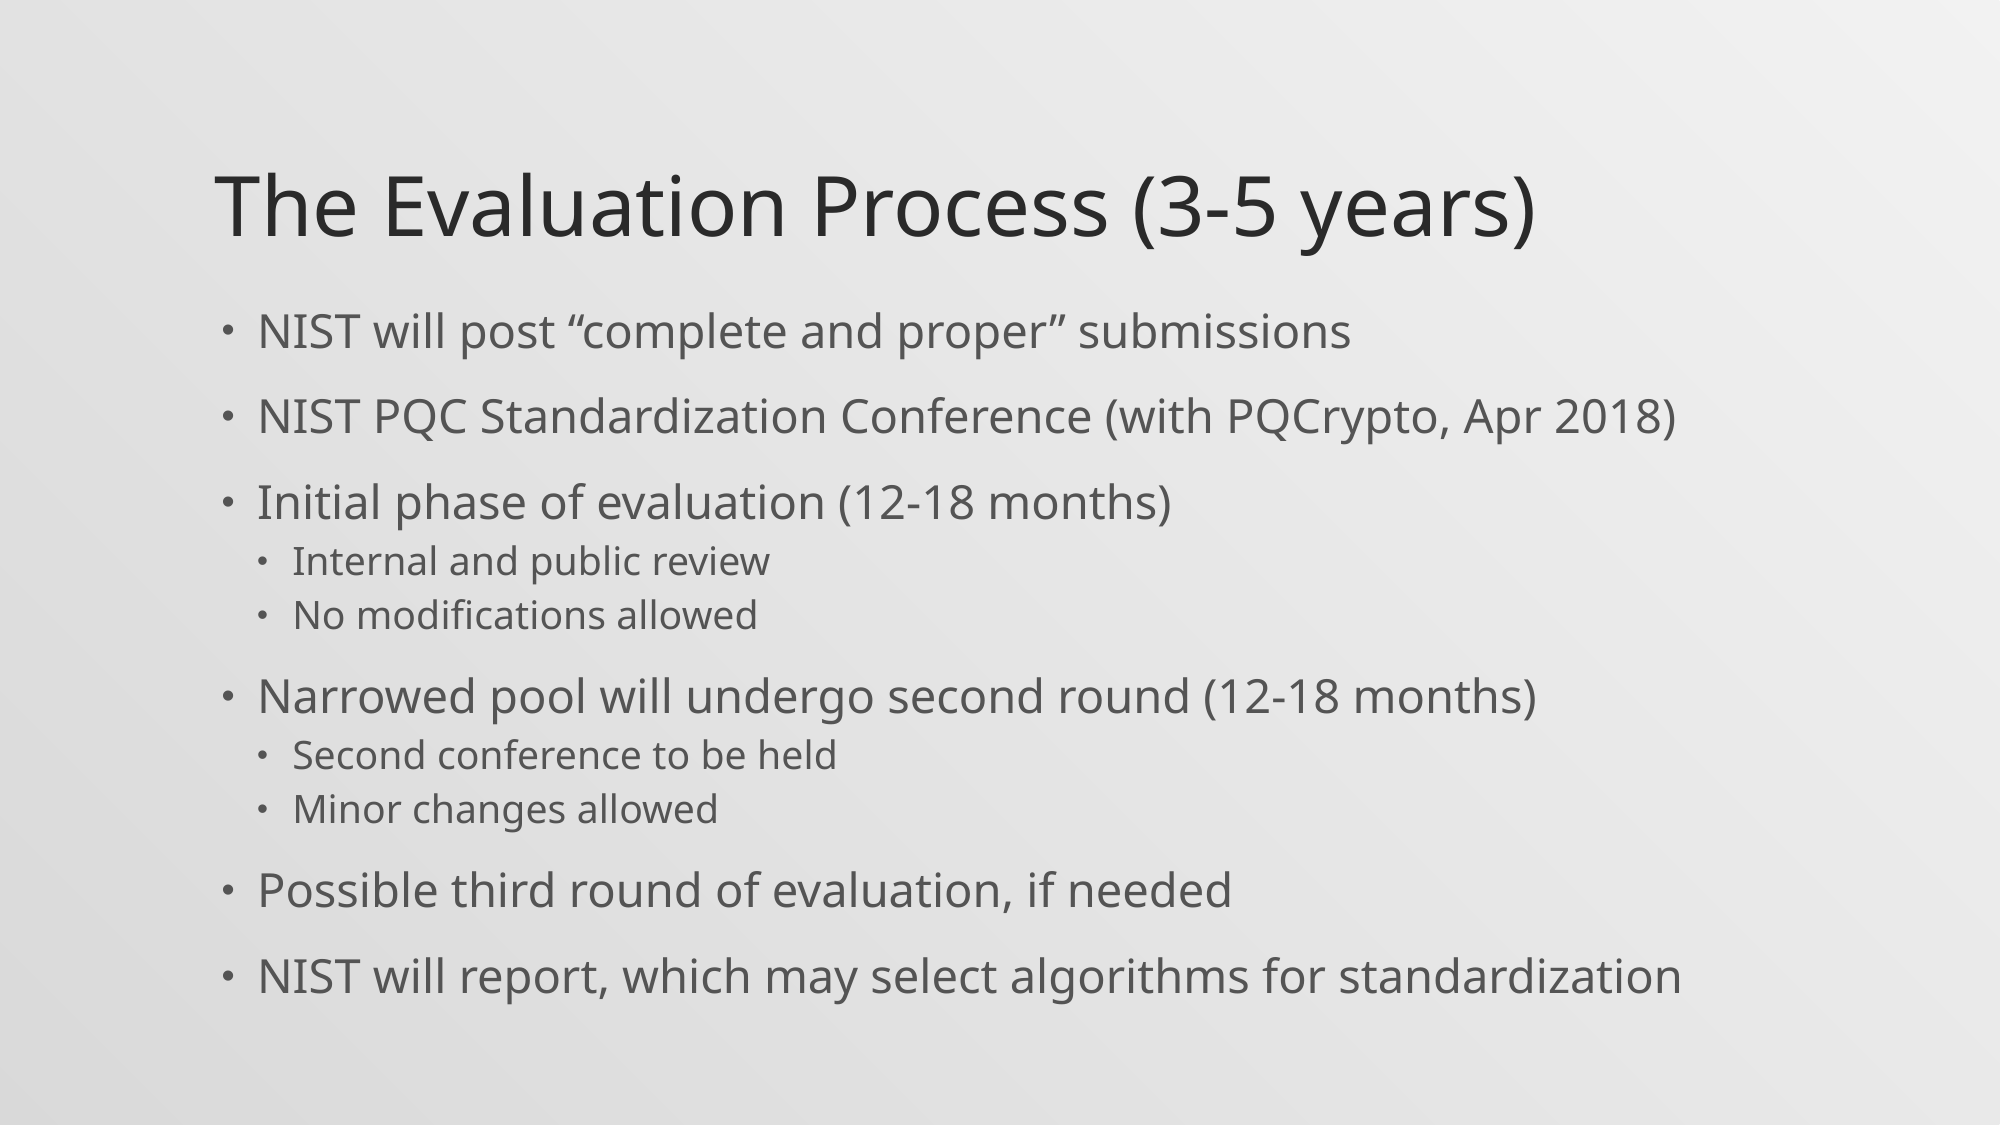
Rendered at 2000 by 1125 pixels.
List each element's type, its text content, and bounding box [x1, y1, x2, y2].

title The Evaluation Process (3-5 years) [199, 45, 1800, 263]
list NIST will post “complete and proper” submissions NIST PQC Standardization Conference (with PQCrypto, Apr 2018) Initial phase of evaluation (12-18 months) Internal and public review No modifications allowed Narrowed pool will undergo second round (12-18 months) Second conference to be held Minor changes allowed Possible third round of evaluation, if needed NIST will report, which may select algorithms for standardization [199, 299, 1863, 1013]
